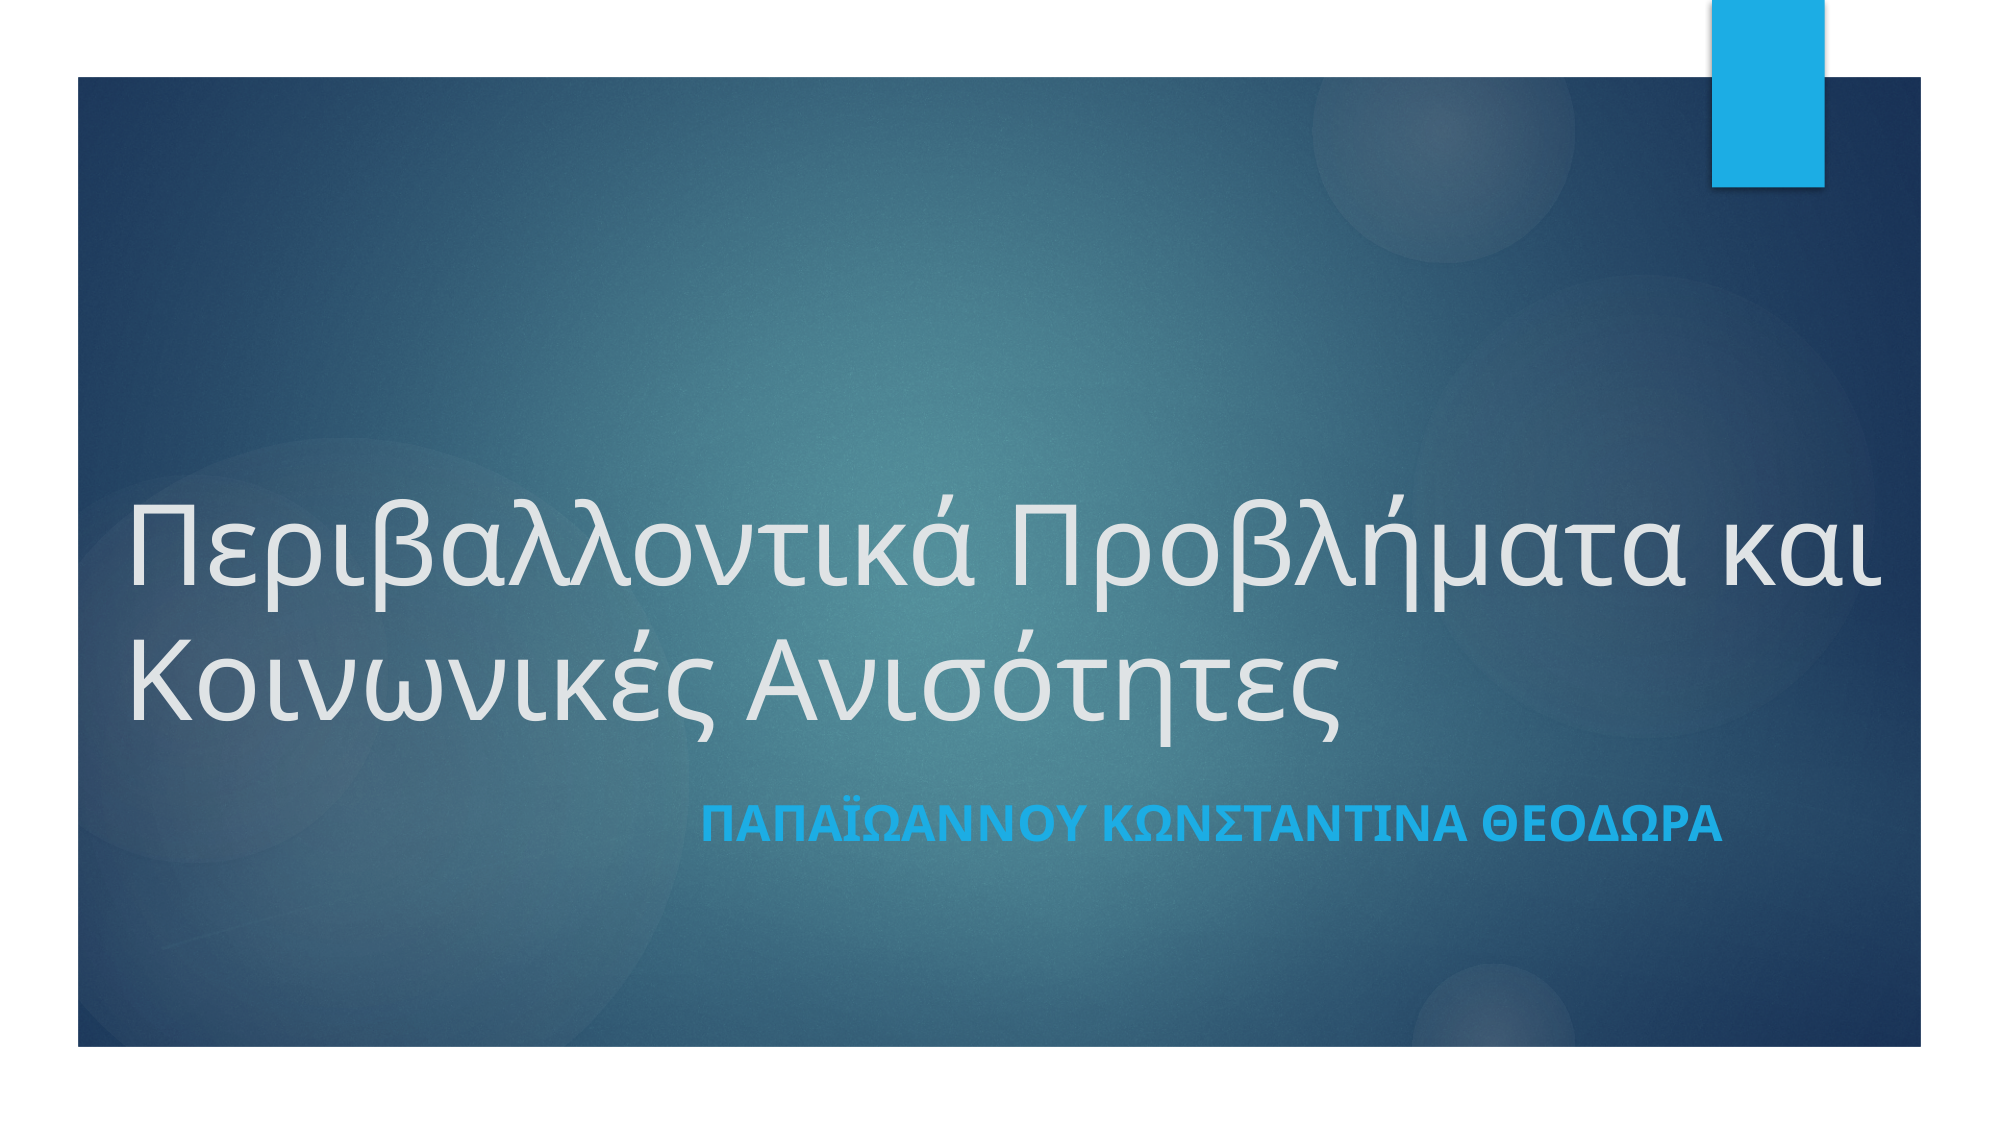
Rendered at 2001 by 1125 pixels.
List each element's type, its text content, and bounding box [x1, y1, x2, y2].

title Περιβαλλοντικά Προβλήματα και Κοινωνικές Ανισότητες [108, 107, 1902, 750]
subtitle ΠΑΠΑΪΩΑΝΝΟΥ ΚΩΝΣΤΑΝΤΙΝΑ ΘΕΟΔΩΡΑ [189, 783, 1752, 975]
